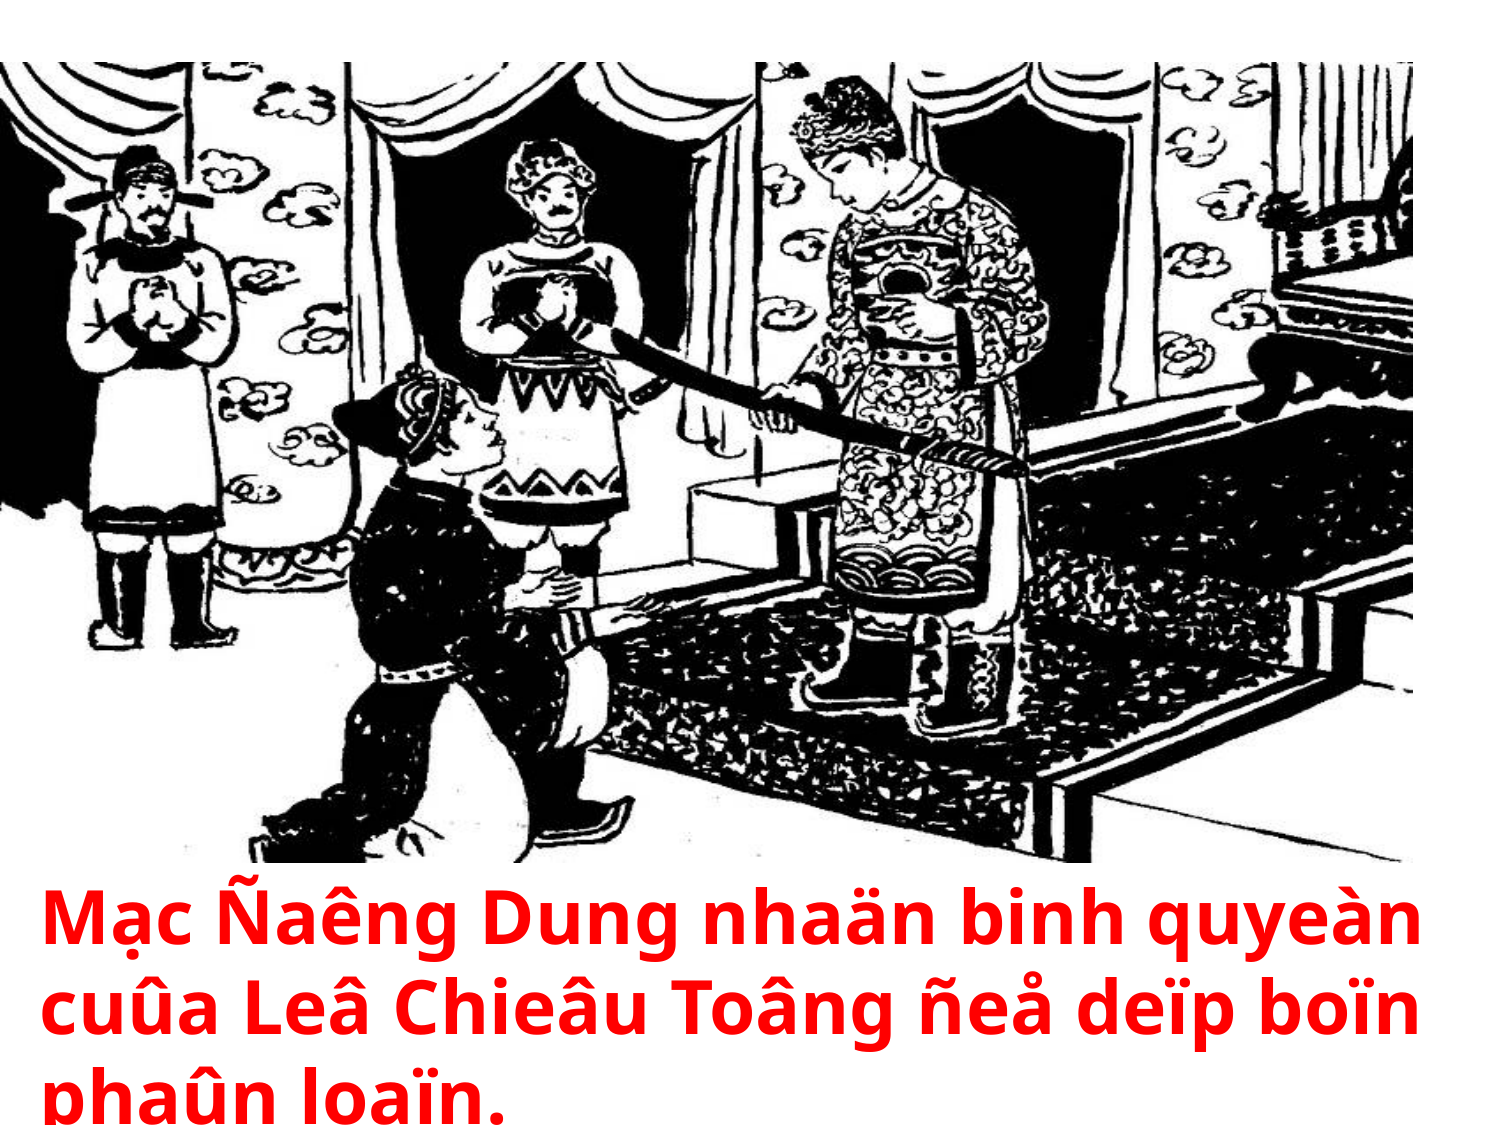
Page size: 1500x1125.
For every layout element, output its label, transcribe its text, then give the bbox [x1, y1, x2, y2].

text_box Mạc Ñaêng Dung nhaän binh quyeàn cuûa Leâ Chieâu Toâng ñeå deïp boïn phaûn loaïn. [24, 862, 1450, 1125]
picture [0, 62, 1413, 863]
